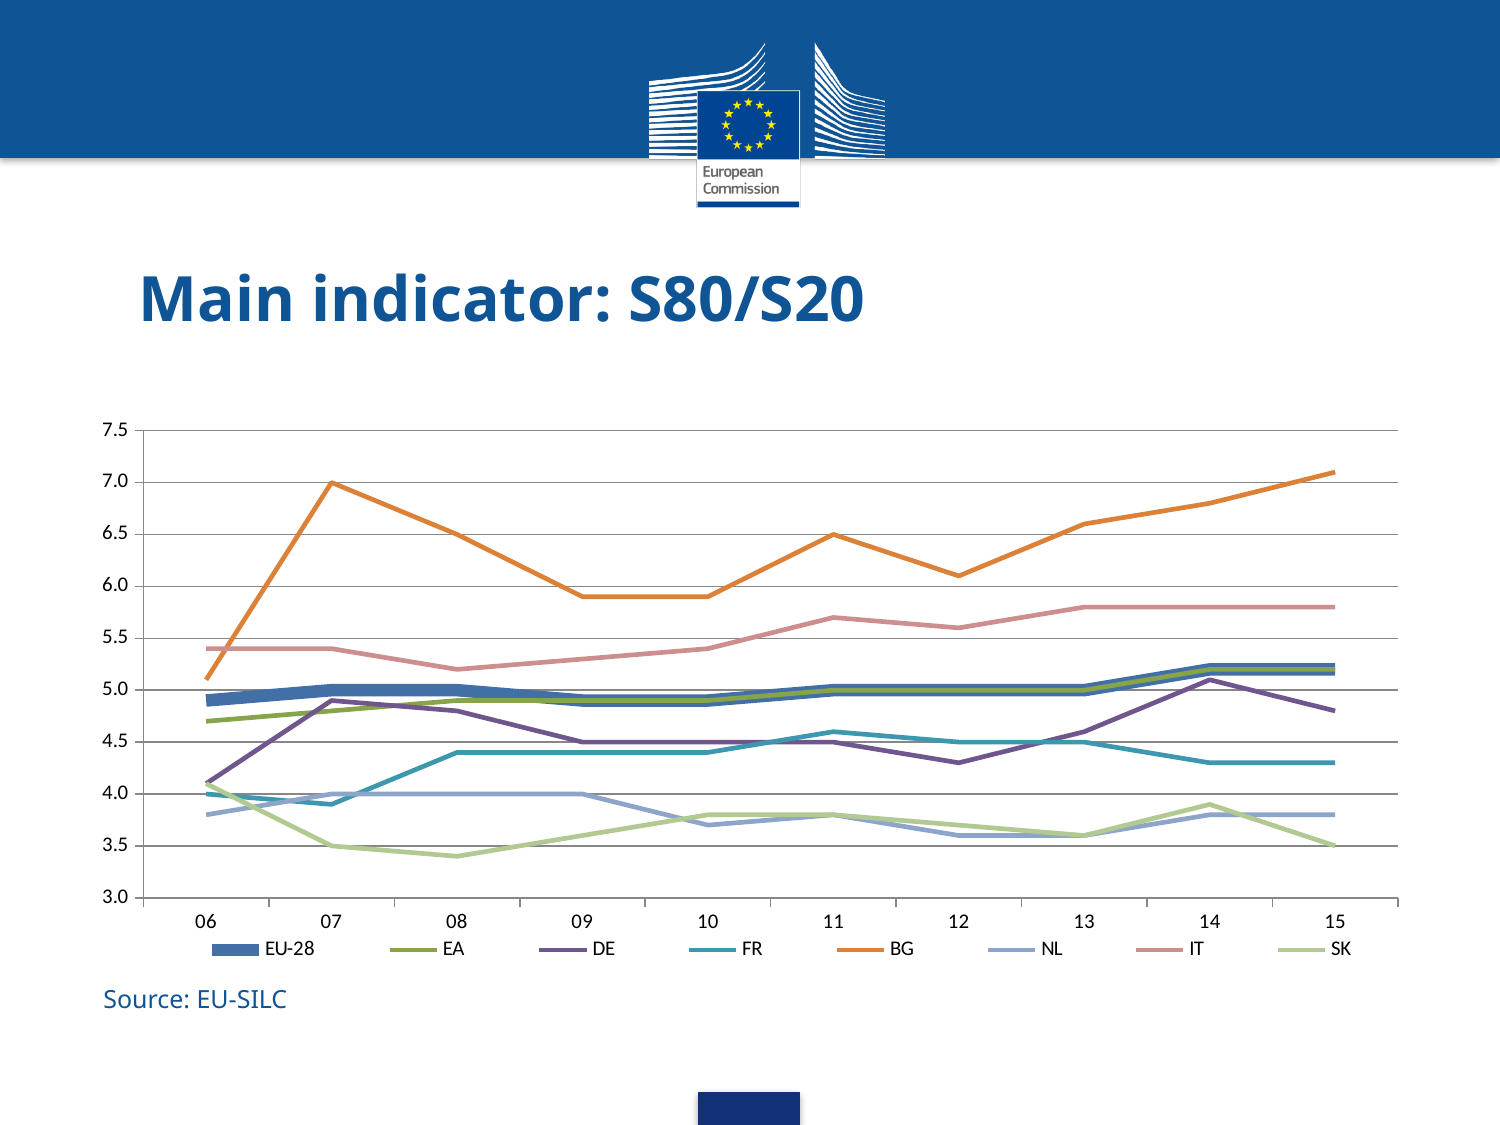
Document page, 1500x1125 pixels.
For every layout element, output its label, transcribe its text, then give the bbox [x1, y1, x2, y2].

title Main indicator: S80/S20 [64, 219, 1415, 374]
picture [649, 42, 885, 208]
text_box Source: EU-SILC [88, 996, 491, 1021]
chart [74, 408, 1426, 988]
